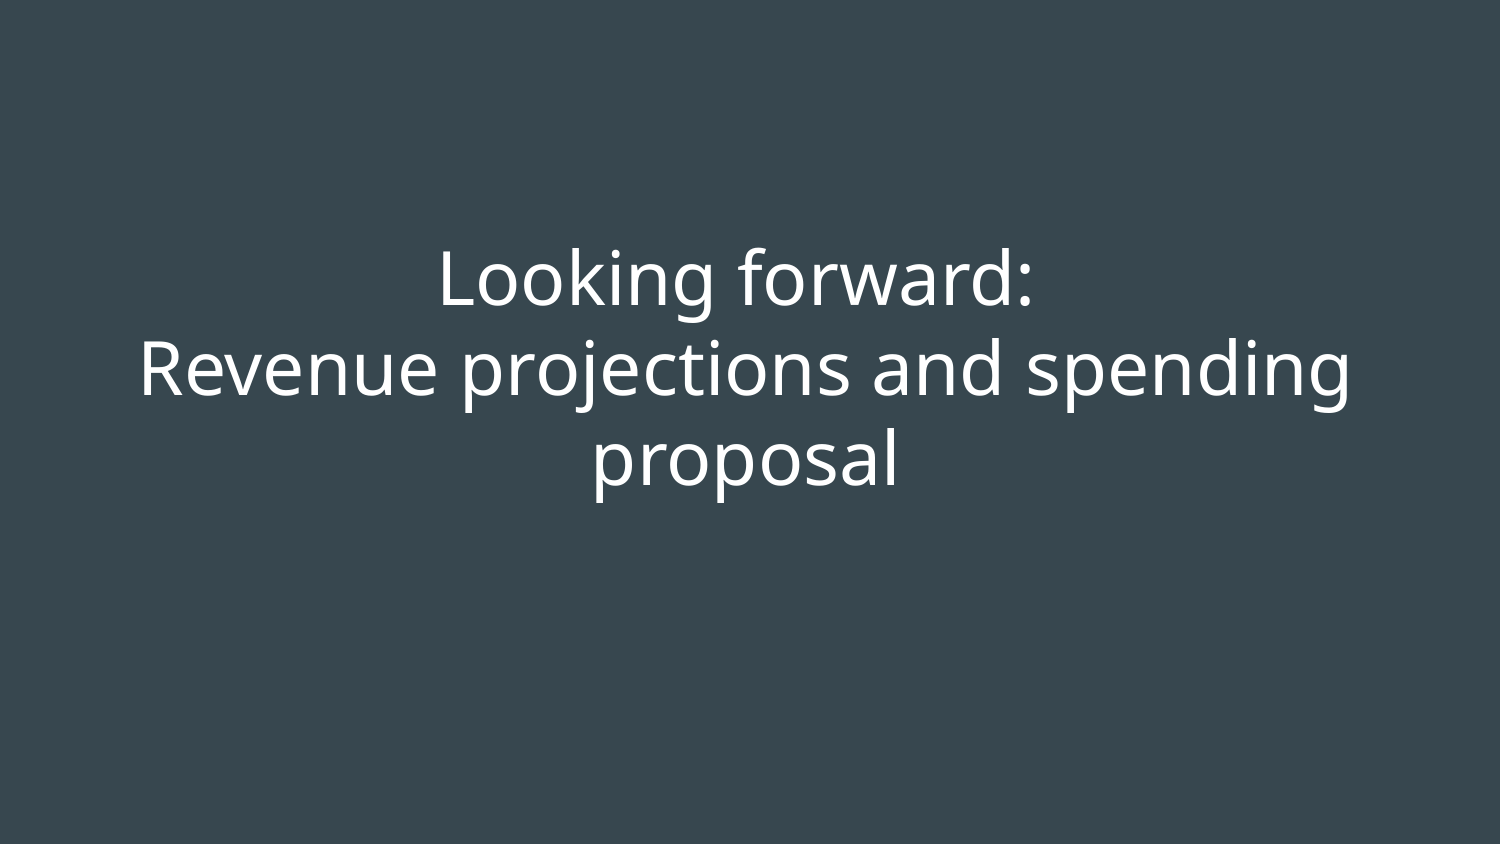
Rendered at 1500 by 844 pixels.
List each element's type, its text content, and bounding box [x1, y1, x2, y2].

title Looking forward: Revenue projections and spending proposal [101, 215, 1391, 468]
